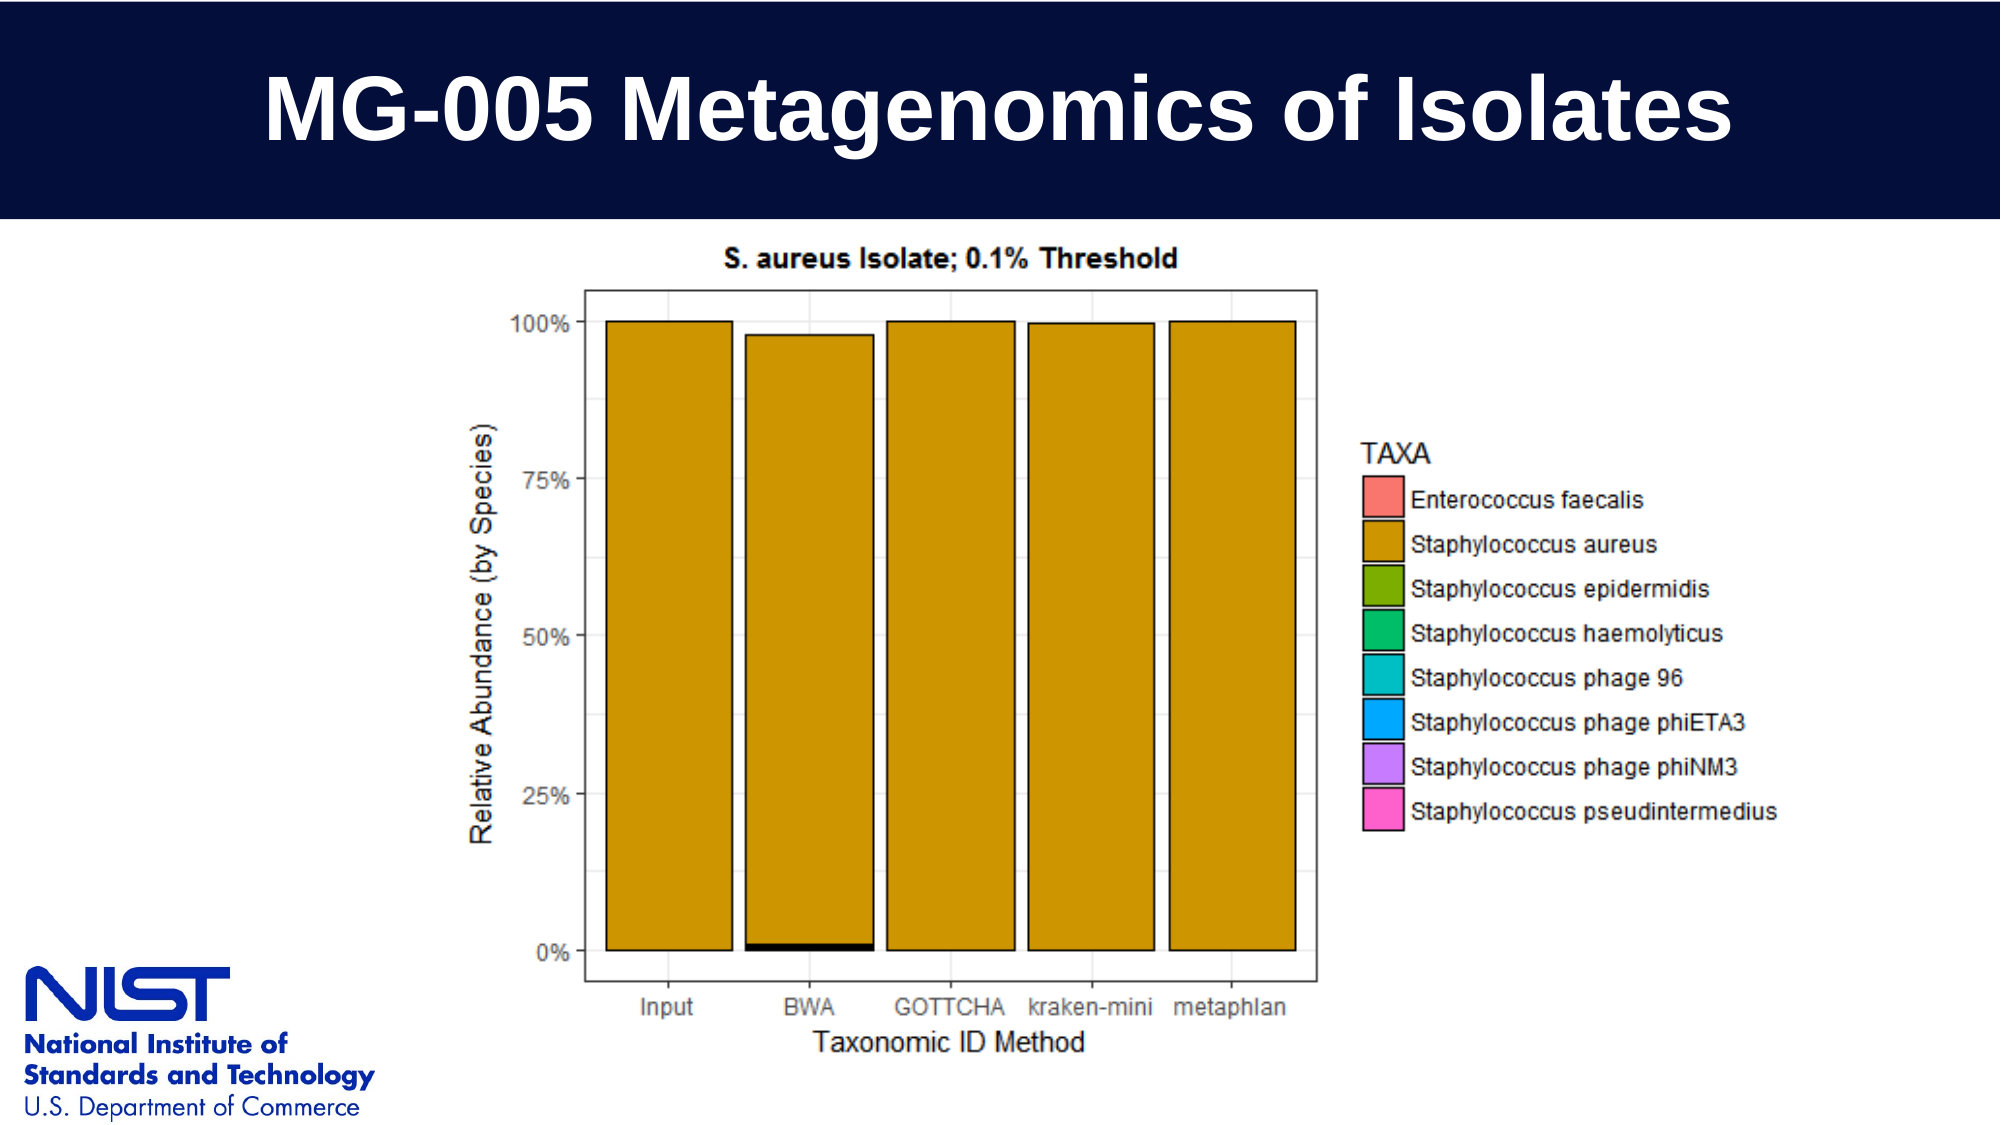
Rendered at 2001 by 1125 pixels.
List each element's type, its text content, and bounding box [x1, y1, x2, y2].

picture [24, 966, 375, 1122]
title MG-005 Metagenomics of Isolates [0, 1, 2000, 220]
picture [453, 230, 1808, 1066]
